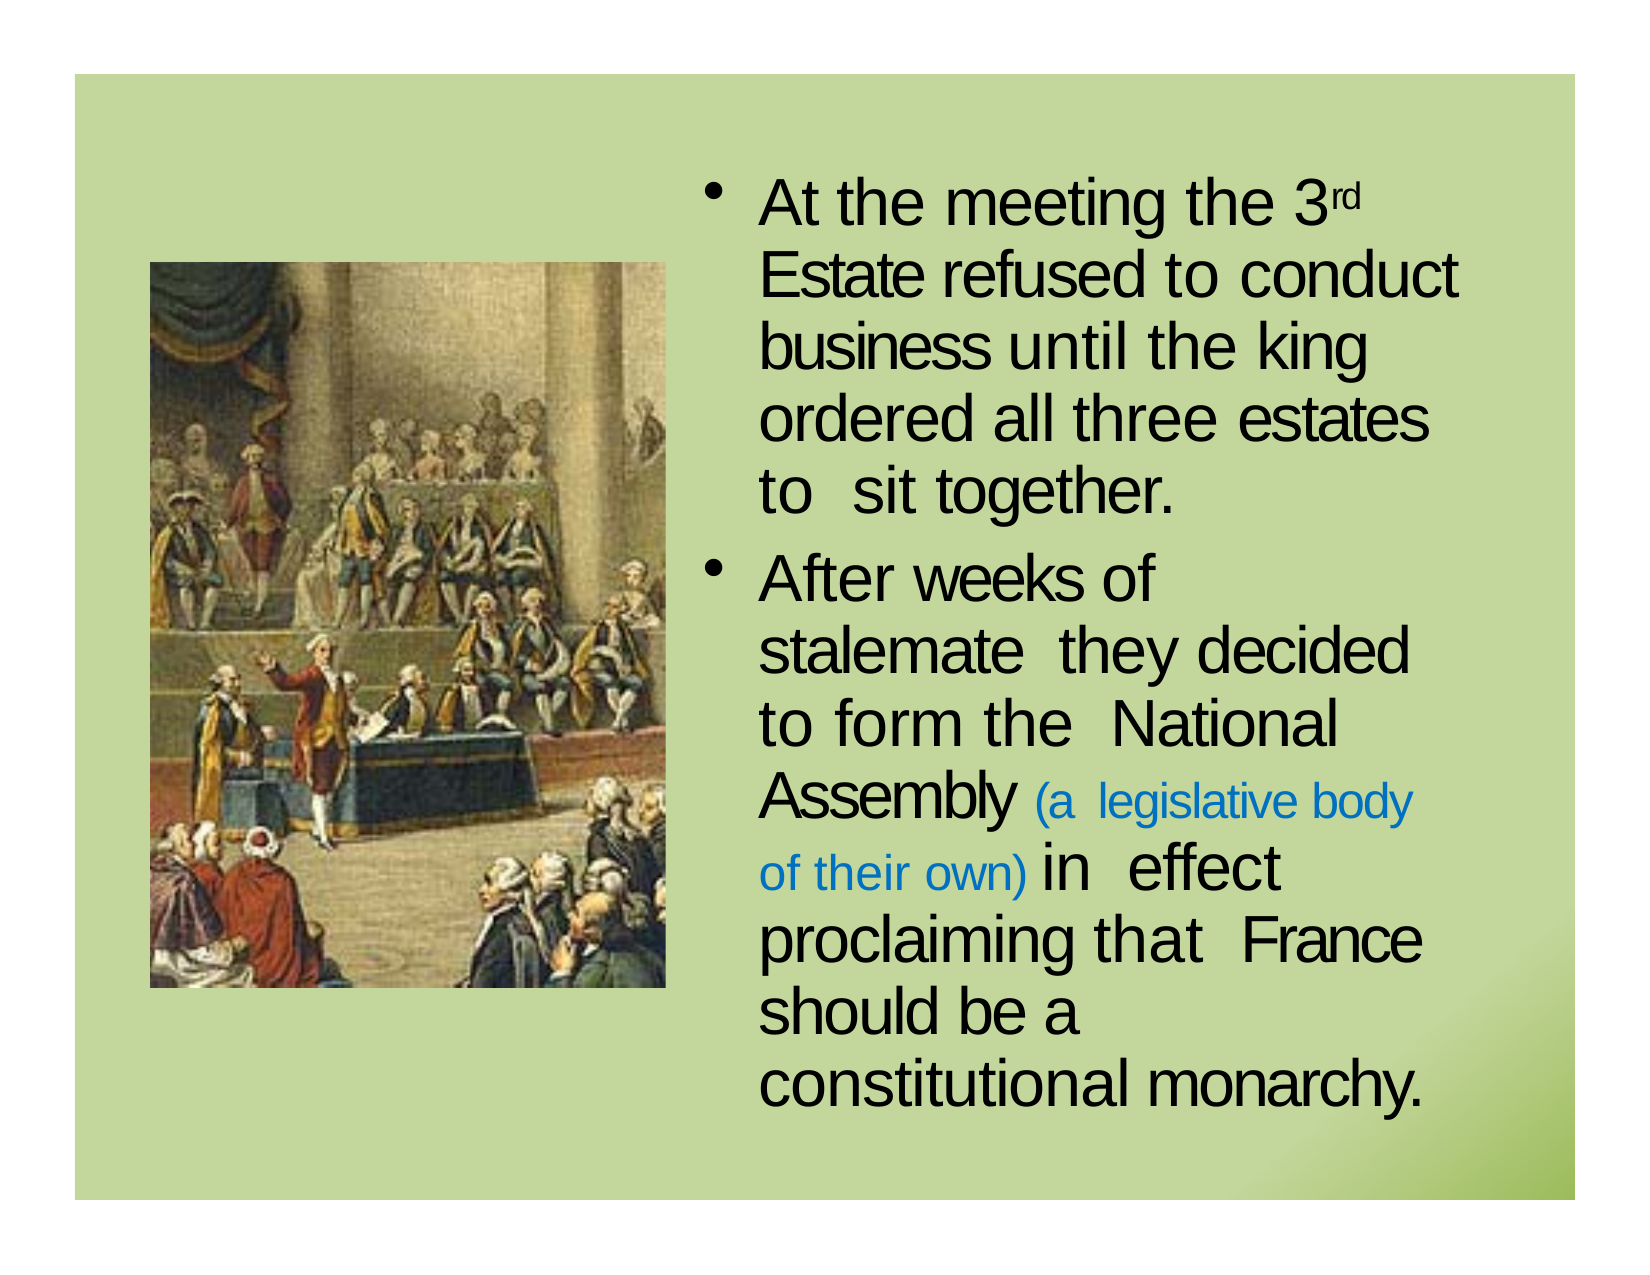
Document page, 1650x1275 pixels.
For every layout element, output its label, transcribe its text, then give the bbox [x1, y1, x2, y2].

text_box At the meeting the 3rd Estate refused to conduct business until the king ordered all three estates to sit together. After weeks of stalemate they decided to form the National Assembly (a legislative body of their own) in effect proclaiming that France should be a constitutional monarchy. [700, 166, 1495, 1120]
picture [74, 74, 1575, 1200]
text_box [150, 262, 666, 988]
